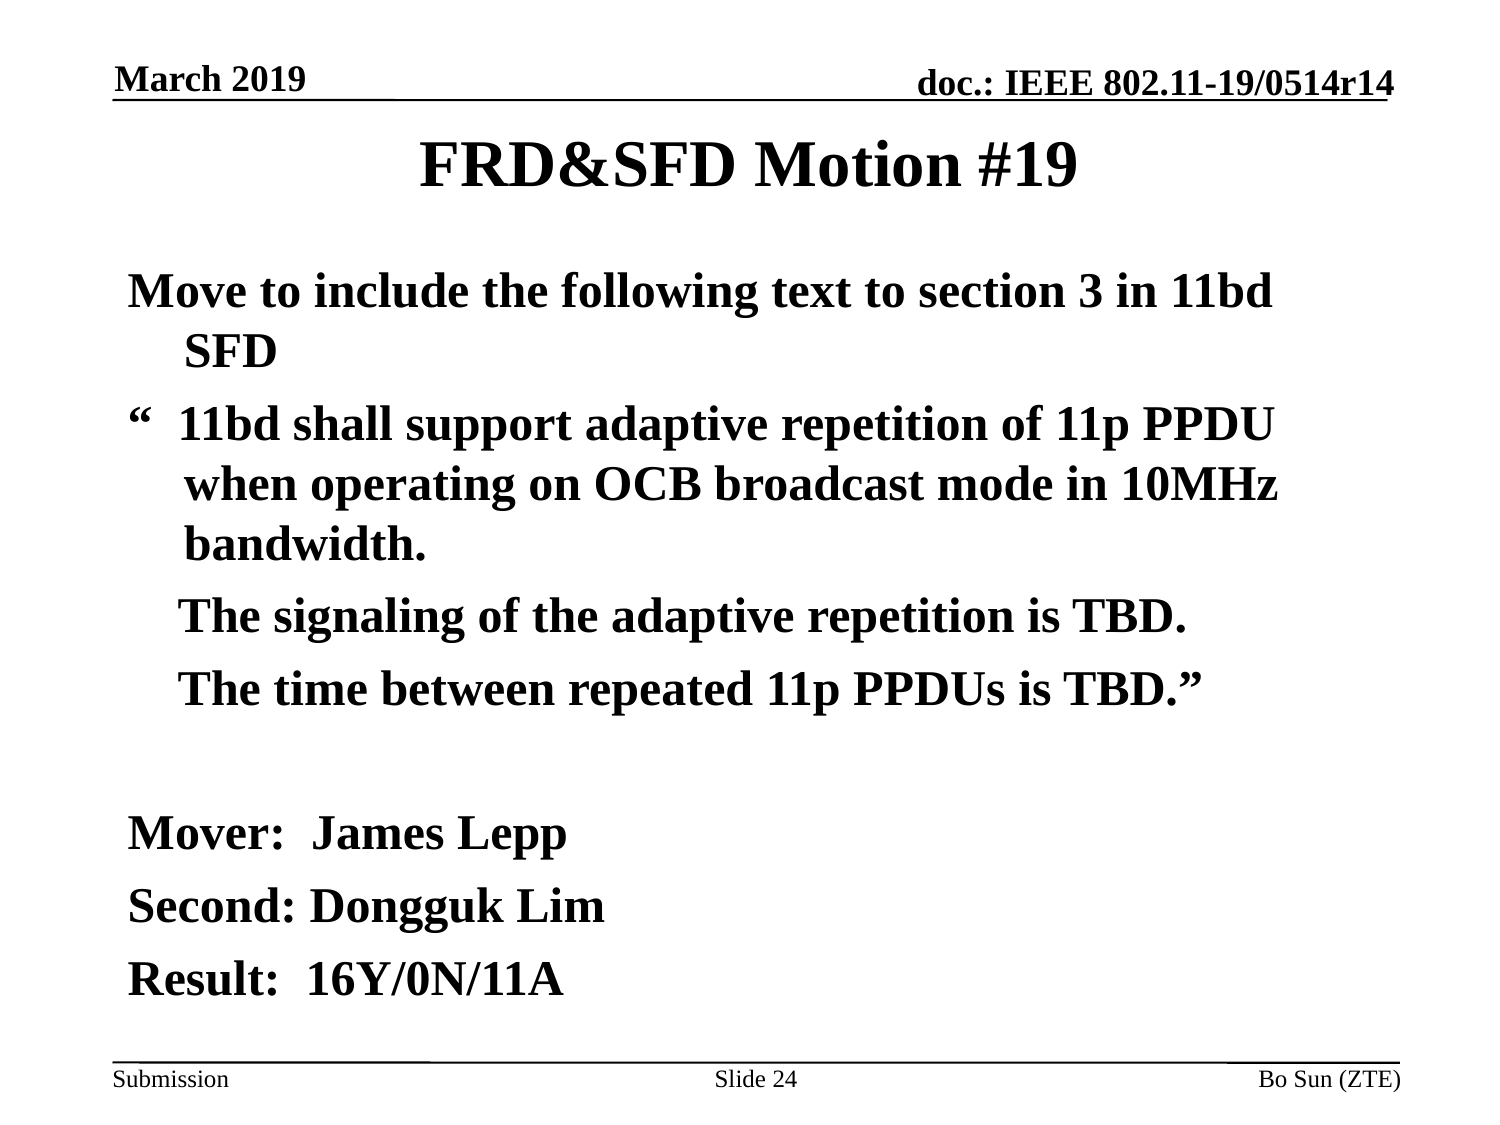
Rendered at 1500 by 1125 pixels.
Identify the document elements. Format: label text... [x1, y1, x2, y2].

title FRD&SFD Motion #19 [112, 112, 1388, 209]
footer Bo Sun (ZTE) [878, 1061, 1402, 1093]
list Move to include the following text to section 3 in 11bd SFD “ 11bd shall support adaptive repetition of 11p PPDU when operating on OCB broadcast mode in 10MHz bandwidth. The signaling of the adaptive repetition is TBD. The time between repeated 11p PPDUs is TBD.” Mover: James Lepp Second: Dongguk Lim Result: 16Y/0N/11A [112, 249, 1388, 1000]
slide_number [114, 54, 423, 100]
slide_number Slide 24 [712, 1061, 800, 1123]
